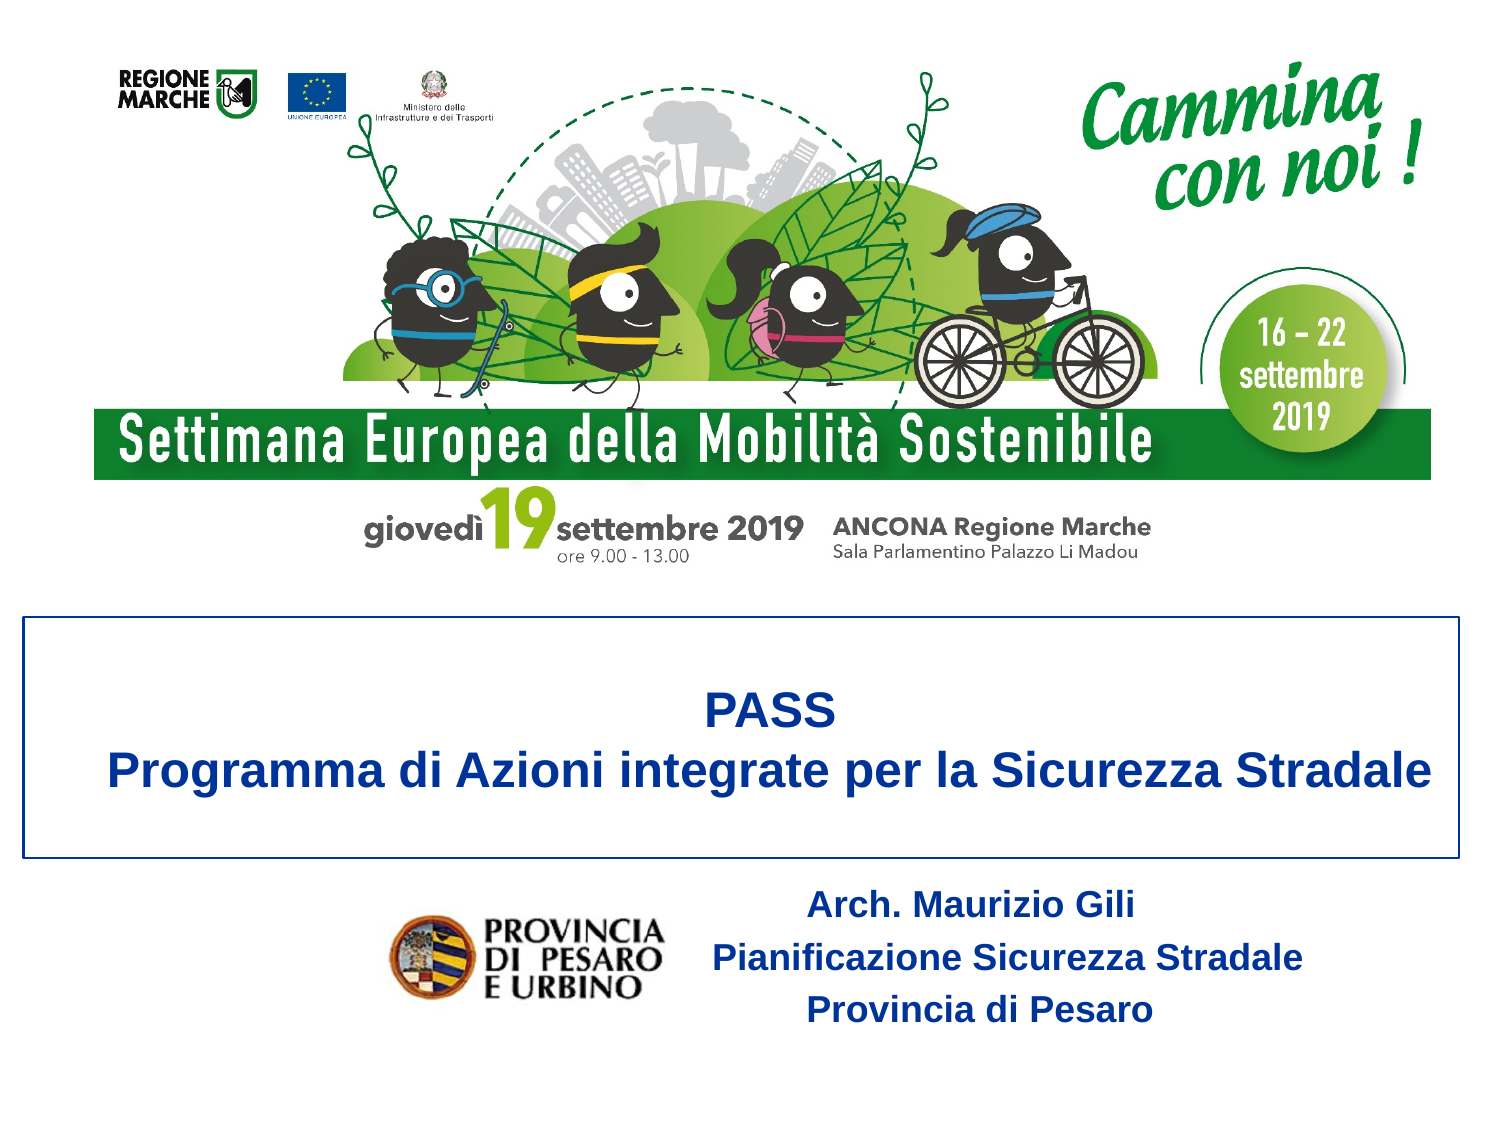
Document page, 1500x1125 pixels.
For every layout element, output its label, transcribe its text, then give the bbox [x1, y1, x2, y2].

text_box PASS Programma di Azioni integrate per la Sicurezza Stradale [23, 616, 1459, 858]
text_box Arch. Maurizio Gili Pianificazione Sicurezza Stradale Provincia di Pesaro [702, 875, 1353, 1016]
picture [383, 876, 668, 1037]
picture [94, 54, 1431, 569]
